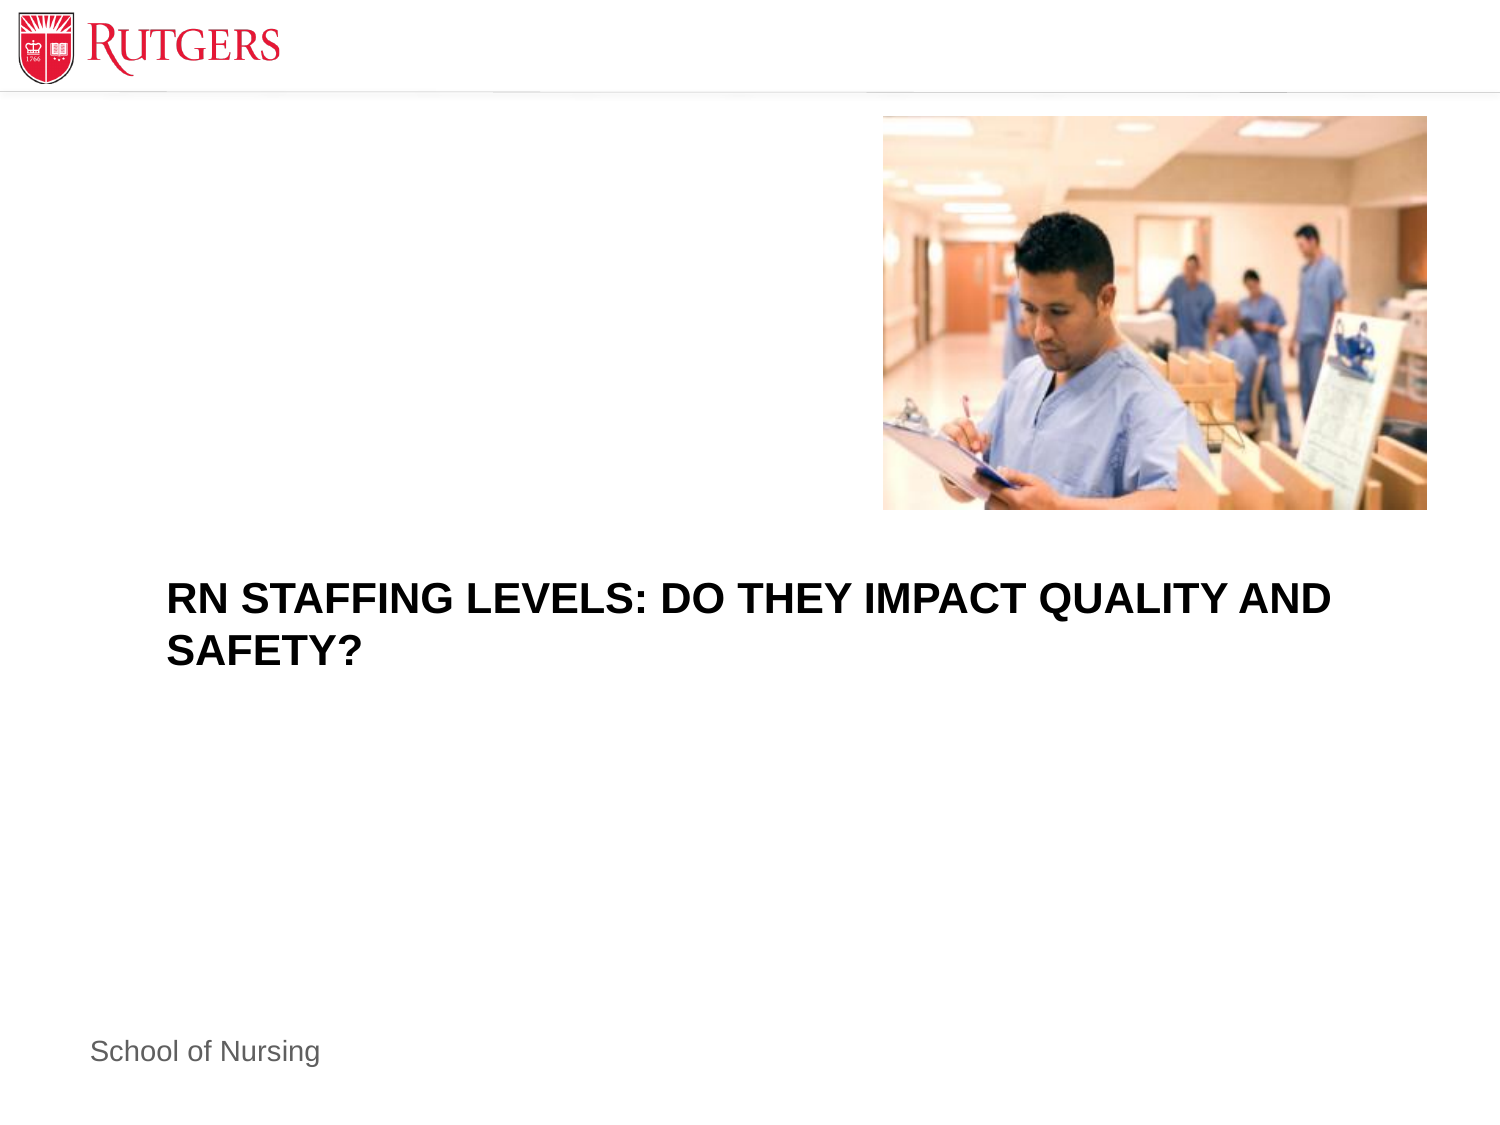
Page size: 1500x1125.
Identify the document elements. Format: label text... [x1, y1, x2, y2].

picture [883, 116, 1427, 511]
title RN Staffing Levels: Do they impact QUALITY and SAFETY? [151, 562, 1427, 786]
